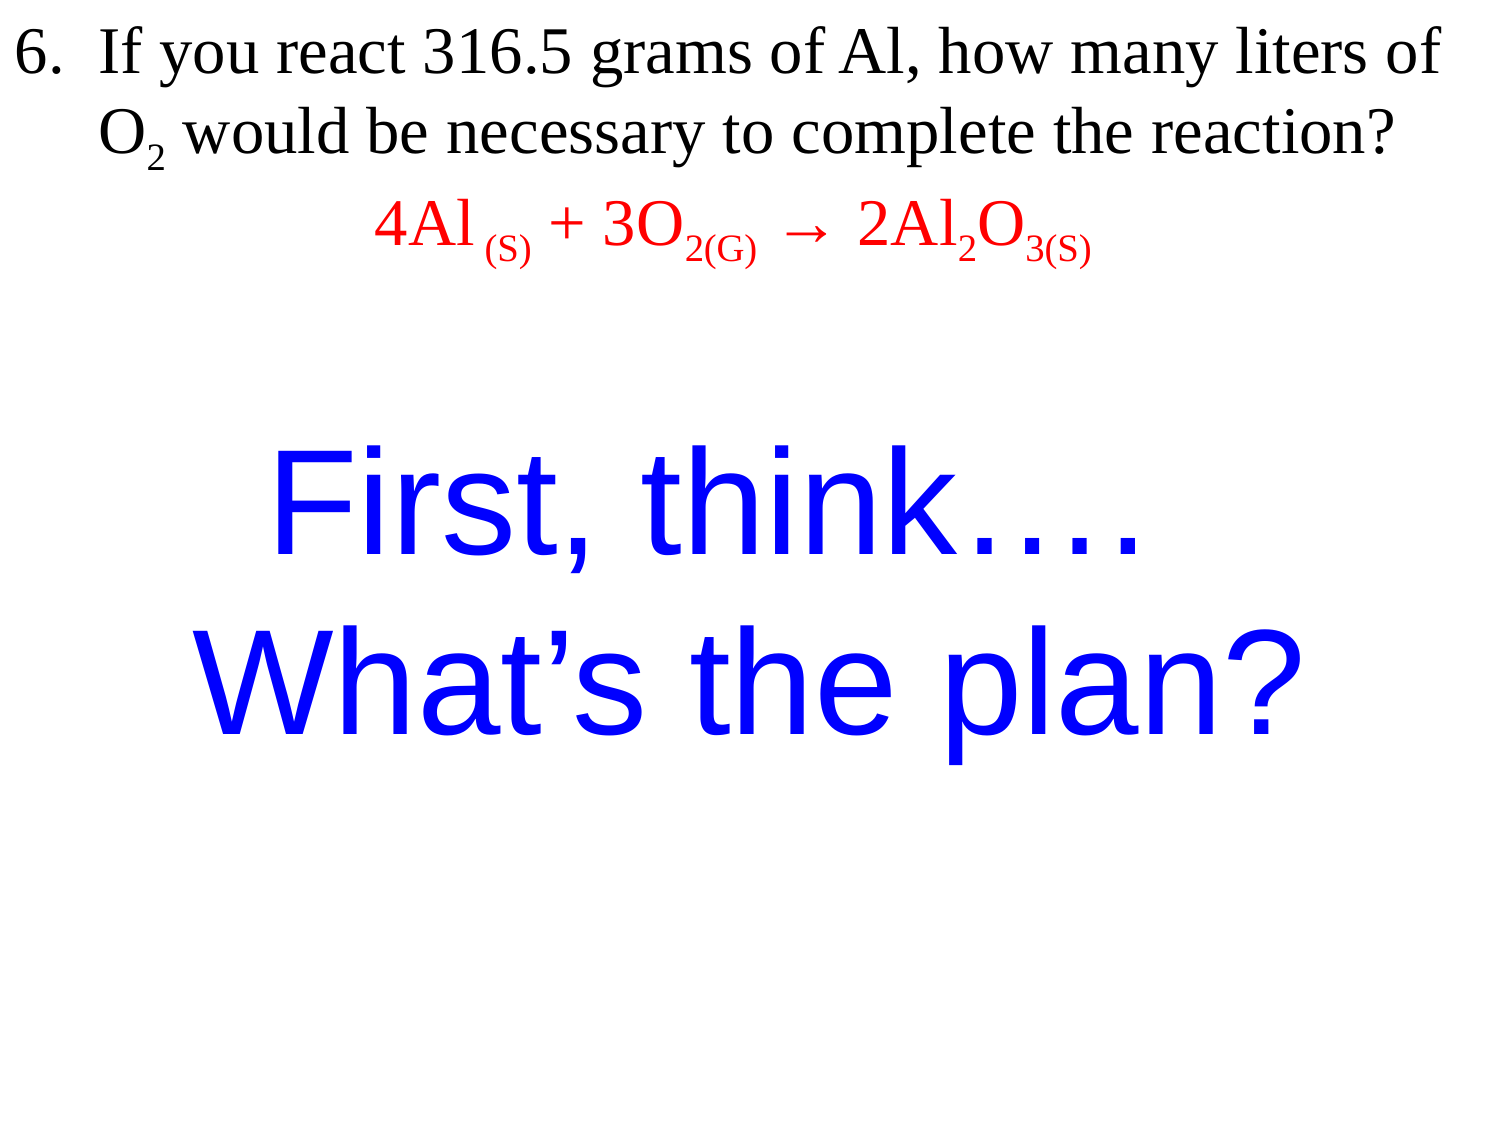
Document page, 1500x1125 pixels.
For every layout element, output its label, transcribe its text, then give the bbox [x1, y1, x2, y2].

text_box 6. If you react 316.5 grams of Al, how many liters of O2 would be necessary to complete the reaction? 4Al (S) + 3O2(G) → 2Al2O3(S) First, think…. What’s the plan? [0, 0, 1500, 772]
